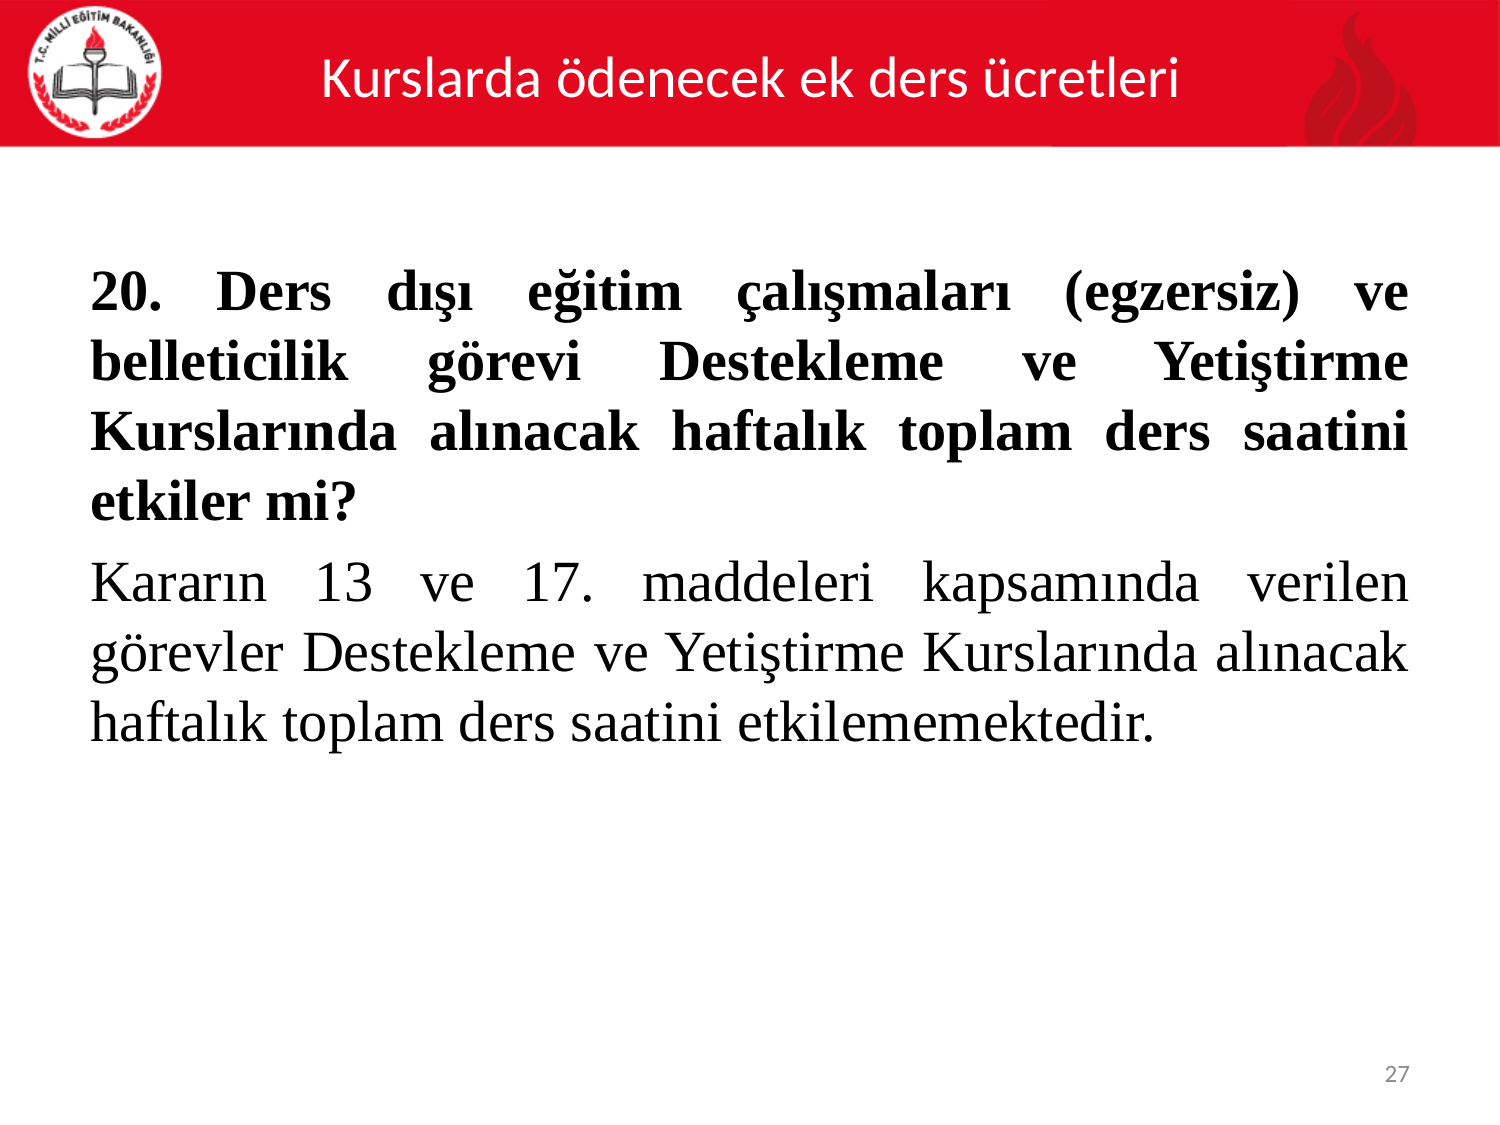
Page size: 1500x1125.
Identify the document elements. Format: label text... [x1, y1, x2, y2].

slide_number 27 [1074, 1042, 1425, 1103]
list 20. Ders dışı eğitim çalışmaları (egzersiz) ve belleticilik görevi Destekleme ve Yetiştirme Kurslarında alınacak haftalık toplam ders saatini etkiler mi? Kararın 13 ve 17. maddeleri kapsamında verilen görevler Destekleme ve Yetiştirme Kurslarında alınacak haftalık toplam ders saatini etkilememektedir. [74, 172, 1426, 1006]
title Kurslarda ödenecek ek ders ücretleri [76, 0, 1428, 150]
picture [0, 0, 1500, 1125]
